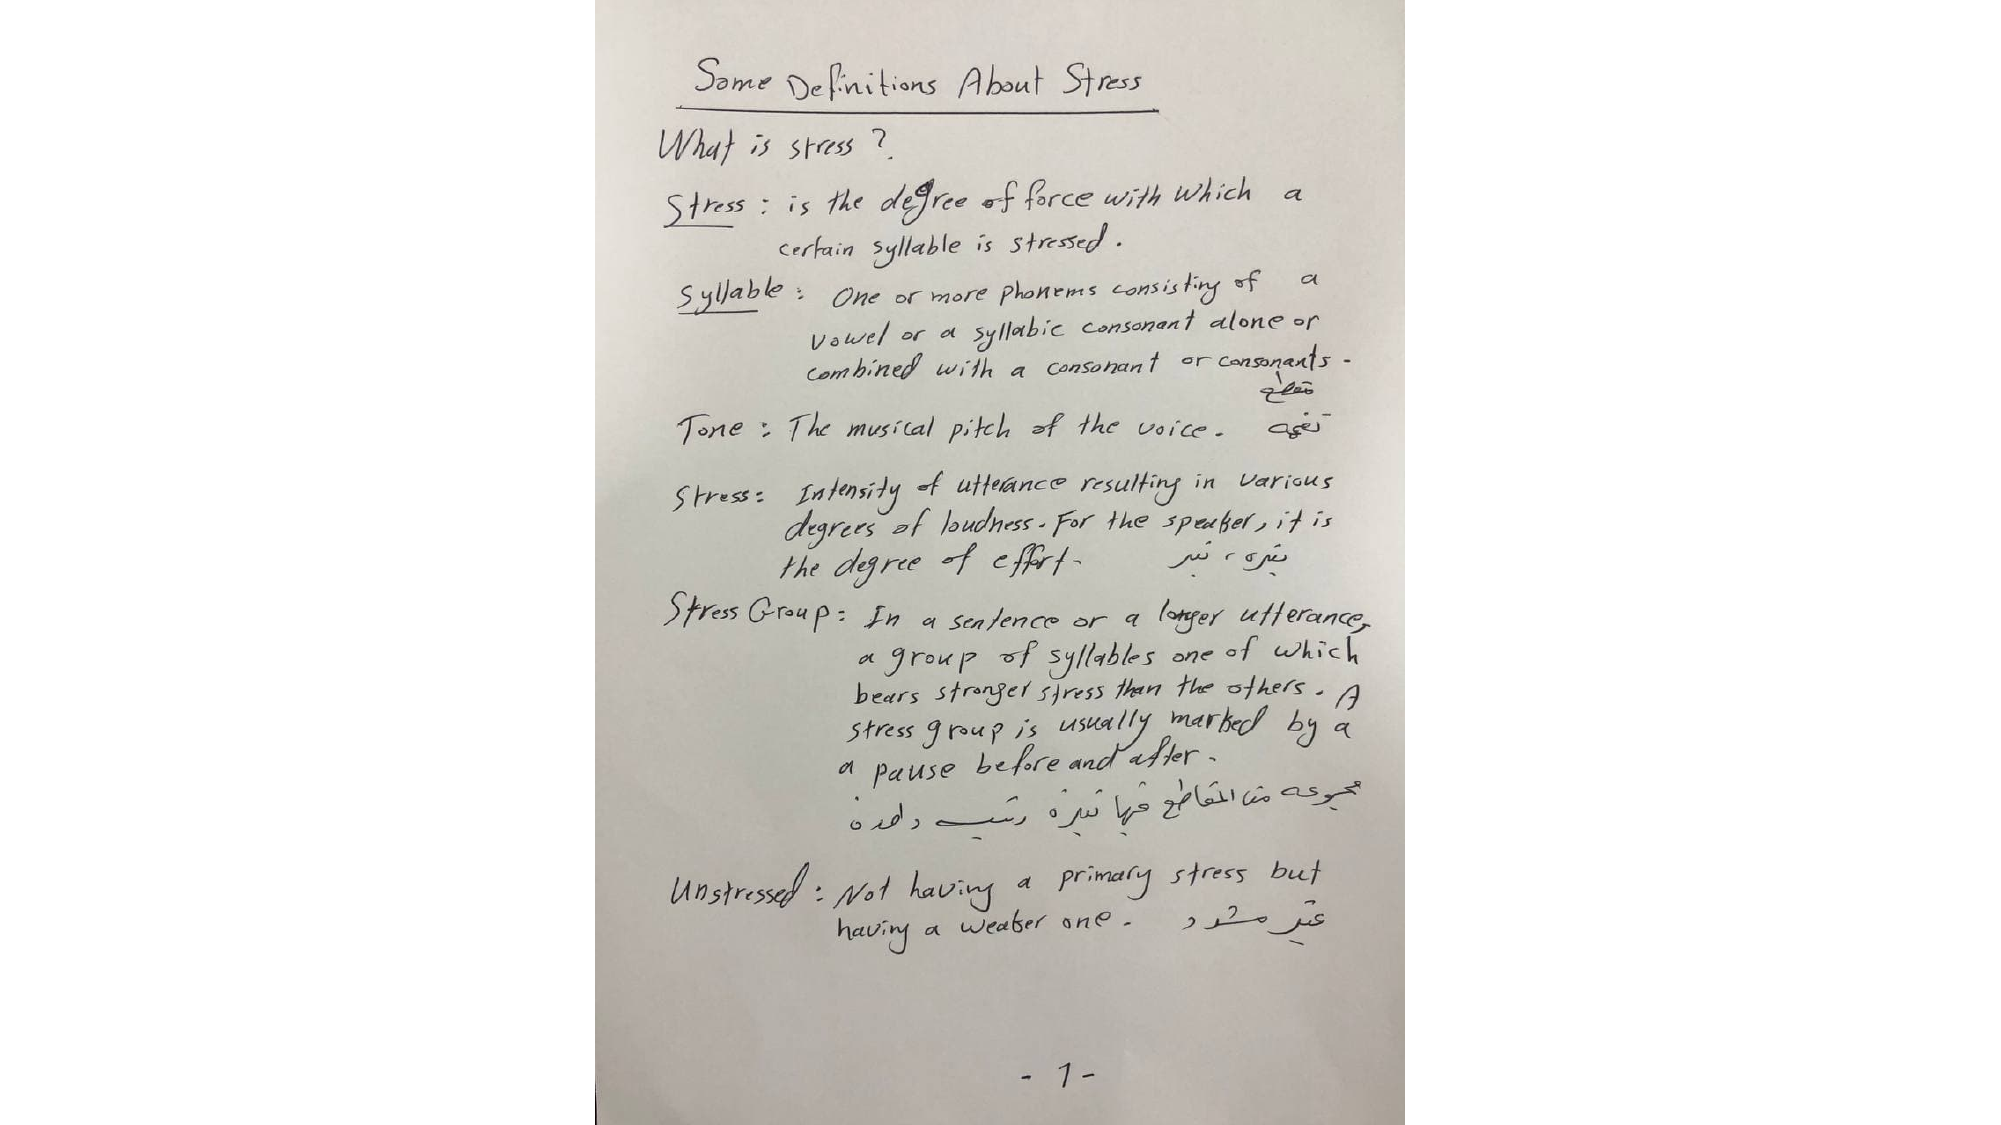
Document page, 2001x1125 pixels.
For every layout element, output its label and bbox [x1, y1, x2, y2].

picture [595, 0, 1405, 1125]
